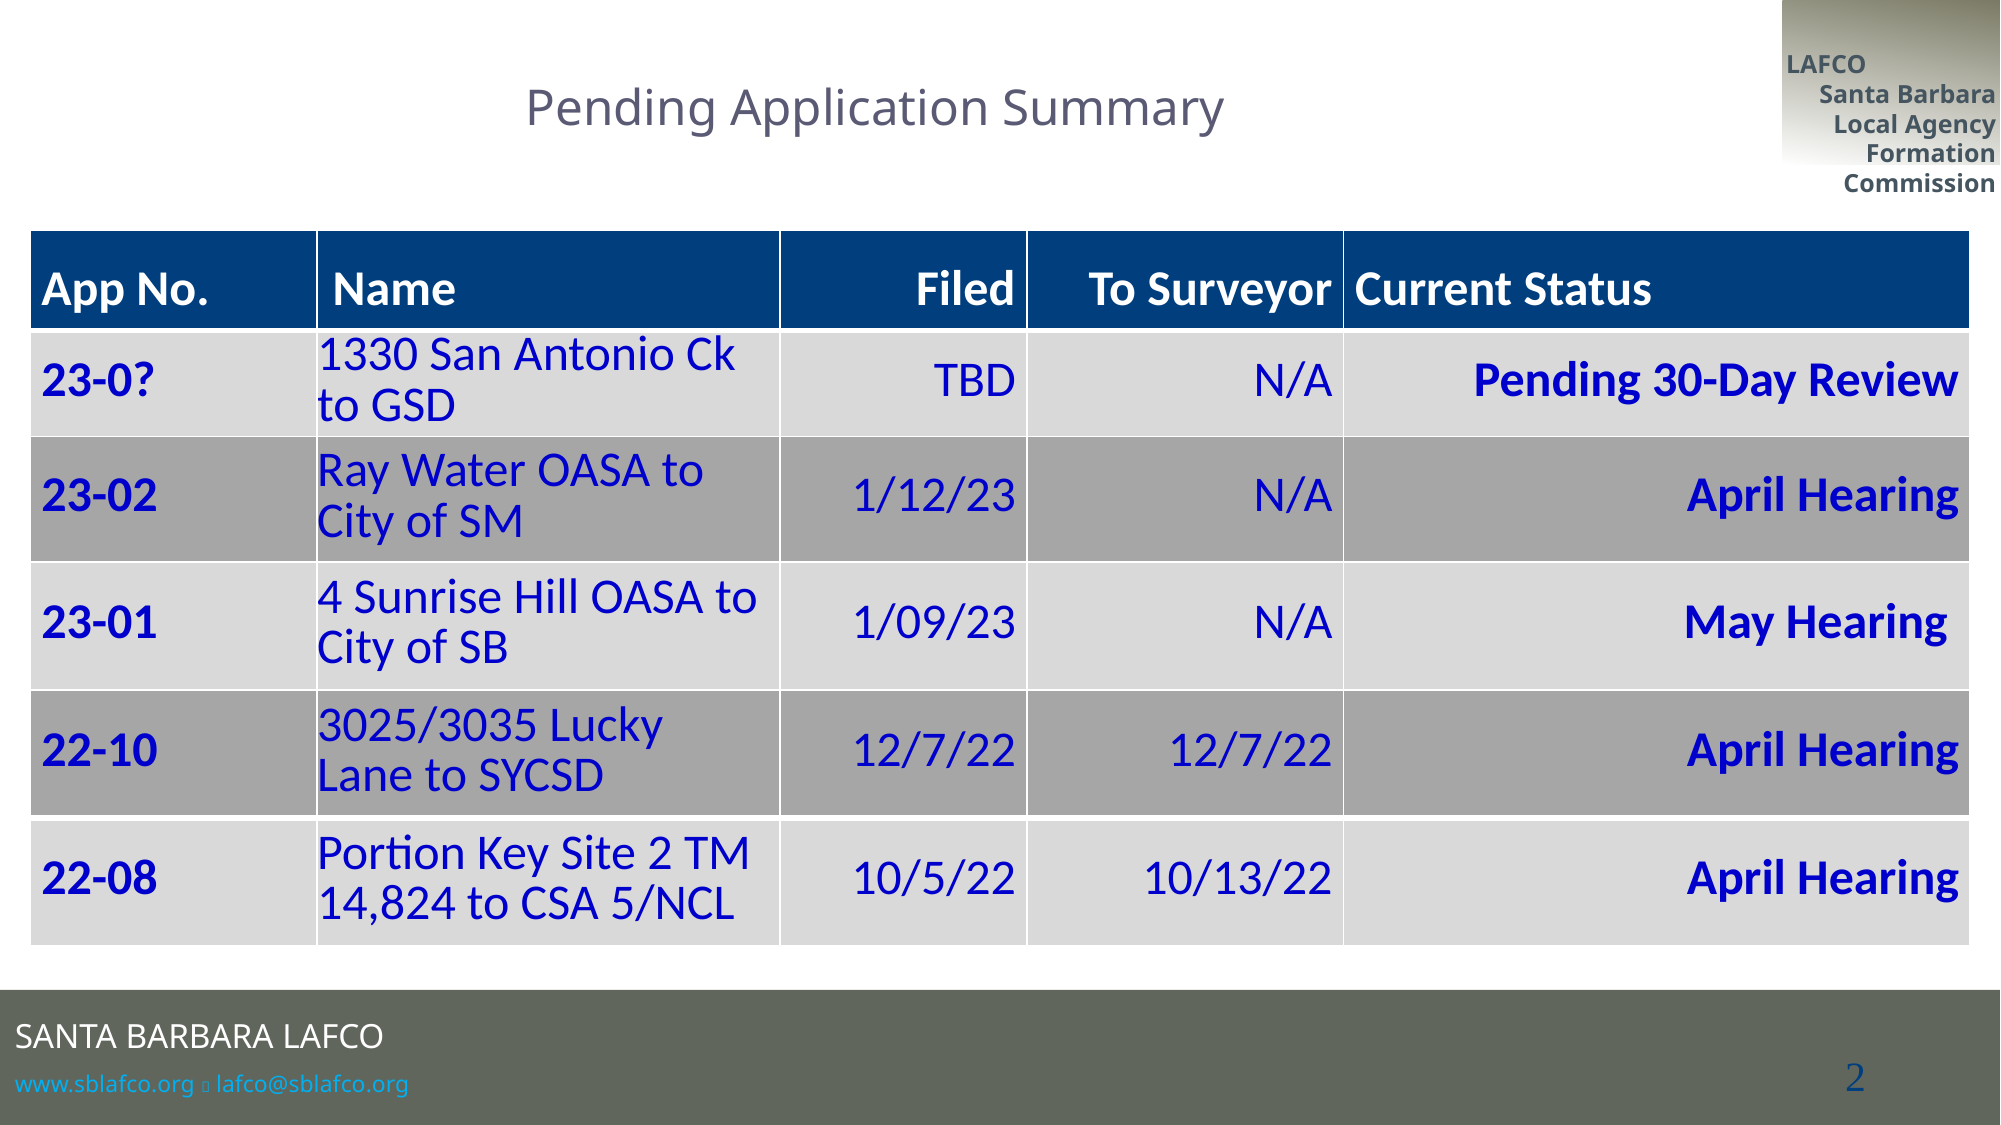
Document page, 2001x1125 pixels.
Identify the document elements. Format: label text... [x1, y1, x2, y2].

table_header Current Status [1344, 231, 1969, 328]
table_cell 3025/3035 Lucky Lane to SYCSD [318, 691, 779, 815]
table_cell N/A [1028, 333, 1343, 436]
table_cell 10/5/22 [781, 821, 1026, 945]
table_cell Pending 30-Day Review [1344, 333, 1969, 436]
text_box Pending Application Summary [0, 65, 1751, 148]
table_cell TBD [781, 333, 1026, 436]
table_cell 4 Sunrise Hill OASA to City of SB [318, 563, 779, 689]
table_cell May Hearing [1344, 563, 1969, 689]
table_cell 22-08 [31, 821, 316, 945]
table_header Name [318, 231, 779, 328]
table_cell 23-0? [31, 333, 316, 436]
table_cell 22-10 [31, 691, 316, 815]
table_cell N/A [1028, 437, 1343, 561]
table_cell 1/09/23 [781, 563, 1026, 689]
table_cell 23-01 [31, 563, 316, 689]
table_cell 1/12/23 [781, 437, 1026, 561]
table_cell 12/7/22 [781, 691, 1026, 815]
table_cell N/A [1028, 563, 1343, 689]
table_cell Ray Water OASA to City of SM [318, 437, 779, 561]
table_cell 12/7/22 [1028, 691, 1343, 815]
table_cell April Hearing [1344, 691, 1969, 815]
table_header Filed [781, 231, 1026, 328]
table_cell 23-02 [31, 437, 316, 561]
text_box 2 [1750, 1042, 1882, 1125]
table_cell 1330 San Antonio Ck to GSD [318, 333, 779, 436]
table_header To Surveyor [1028, 231, 1343, 328]
table_cell Portion Key Site 2 TM 14,824 to CSA 5/NCL [318, 821, 779, 945]
table_cell April Hearing [1344, 437, 1969, 561]
table_cell 10/13/22 [1028, 821, 1343, 945]
table_header App No. [31, 231, 316, 328]
table_cell April Hearing [1344, 821, 1969, 945]
